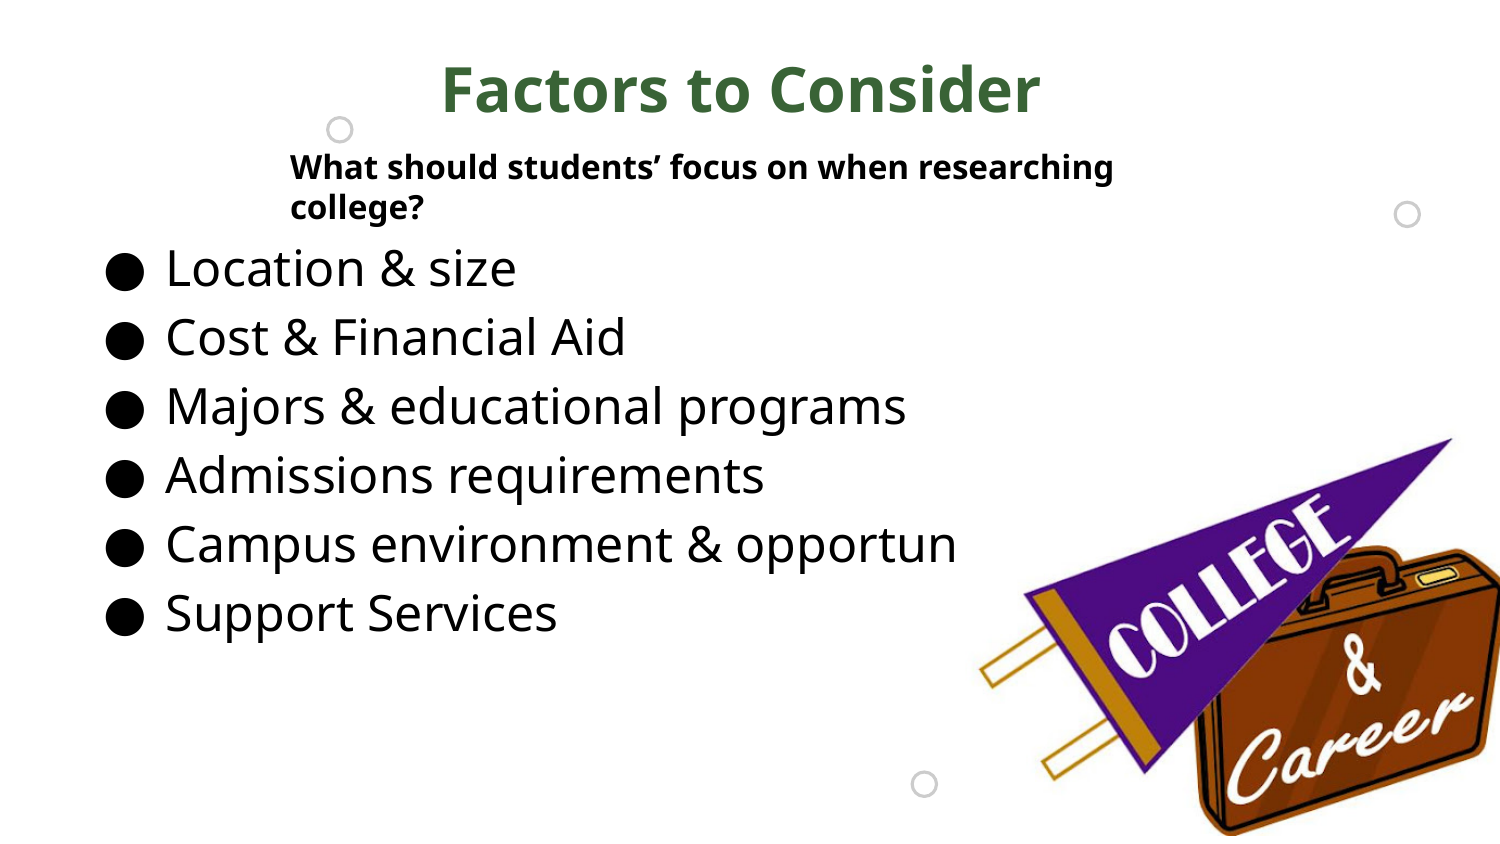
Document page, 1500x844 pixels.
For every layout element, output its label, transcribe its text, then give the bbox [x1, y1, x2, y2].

subtitle Location & size Cost & Financial Aid Majors & educational programs Admissions requirements Campus environment & opportunities Support Services [75, 212, 1467, 797]
text_box What should students’ focus on when researching college? [275, 131, 1243, 242]
title Factors to Consider [116, 35, 1383, 142]
picture [957, 348, 1500, 837]
